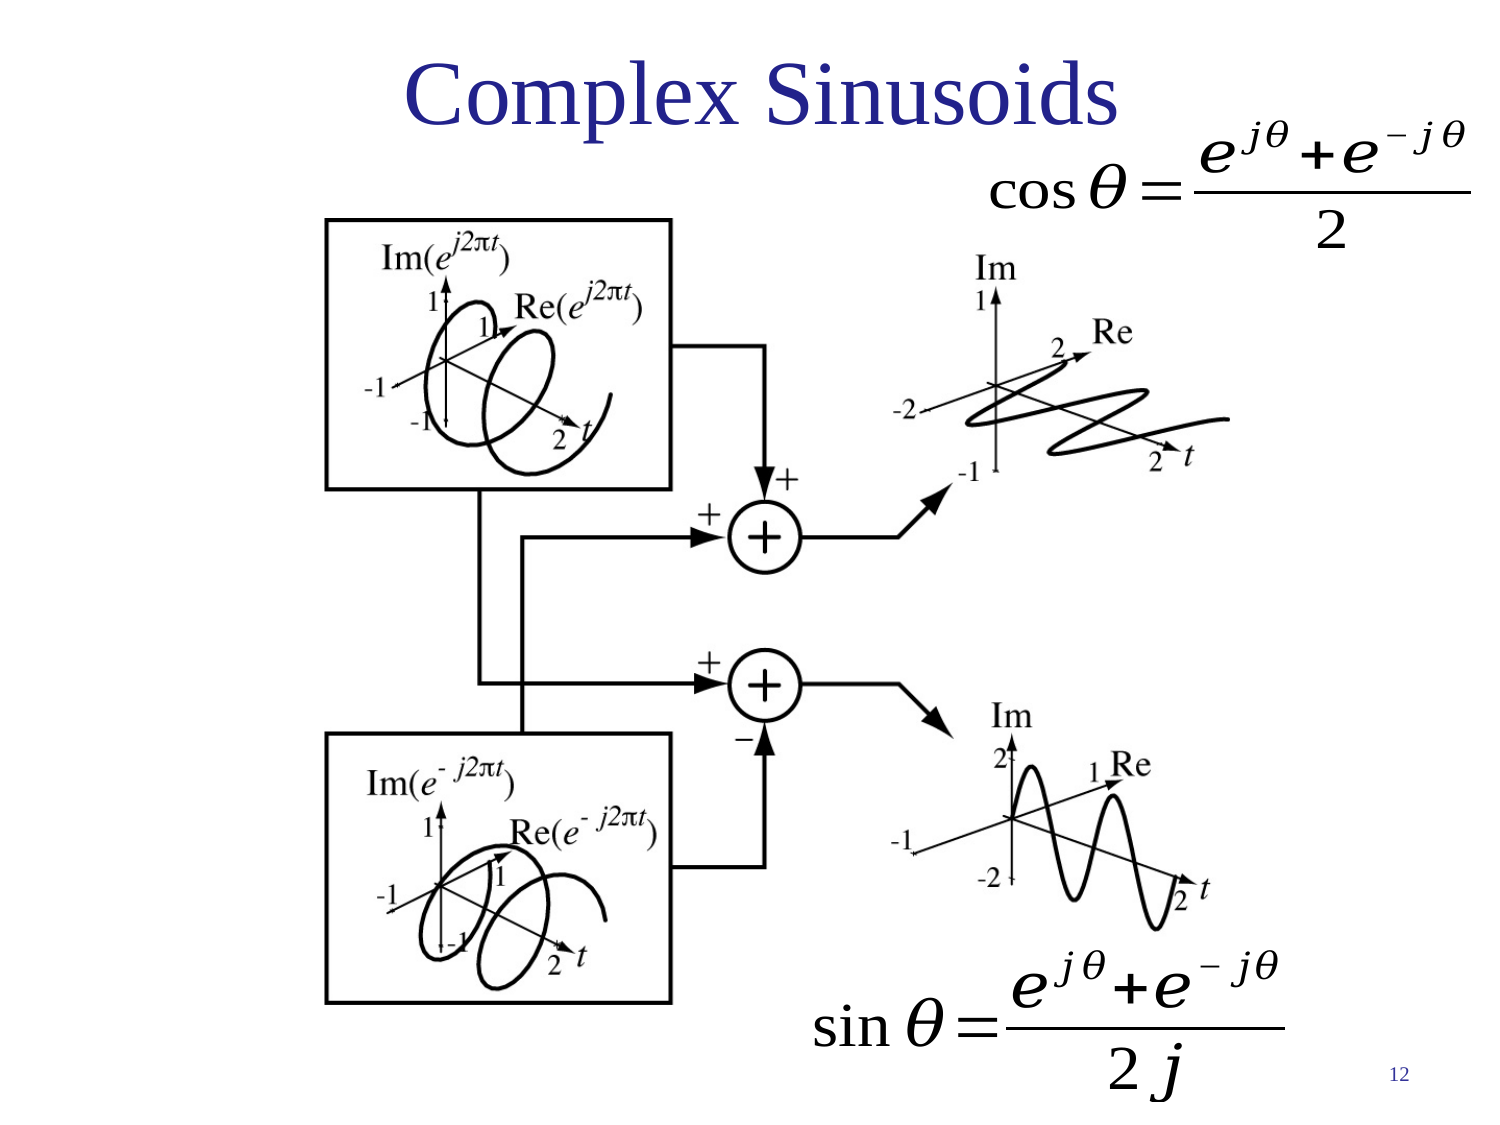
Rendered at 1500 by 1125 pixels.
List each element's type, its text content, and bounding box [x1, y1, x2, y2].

slide_number 12 [1074, 1042, 1425, 1103]
text_box Complex Sinusoids [124, 24, 1400, 150]
picture [324, 218, 1232, 1006]
